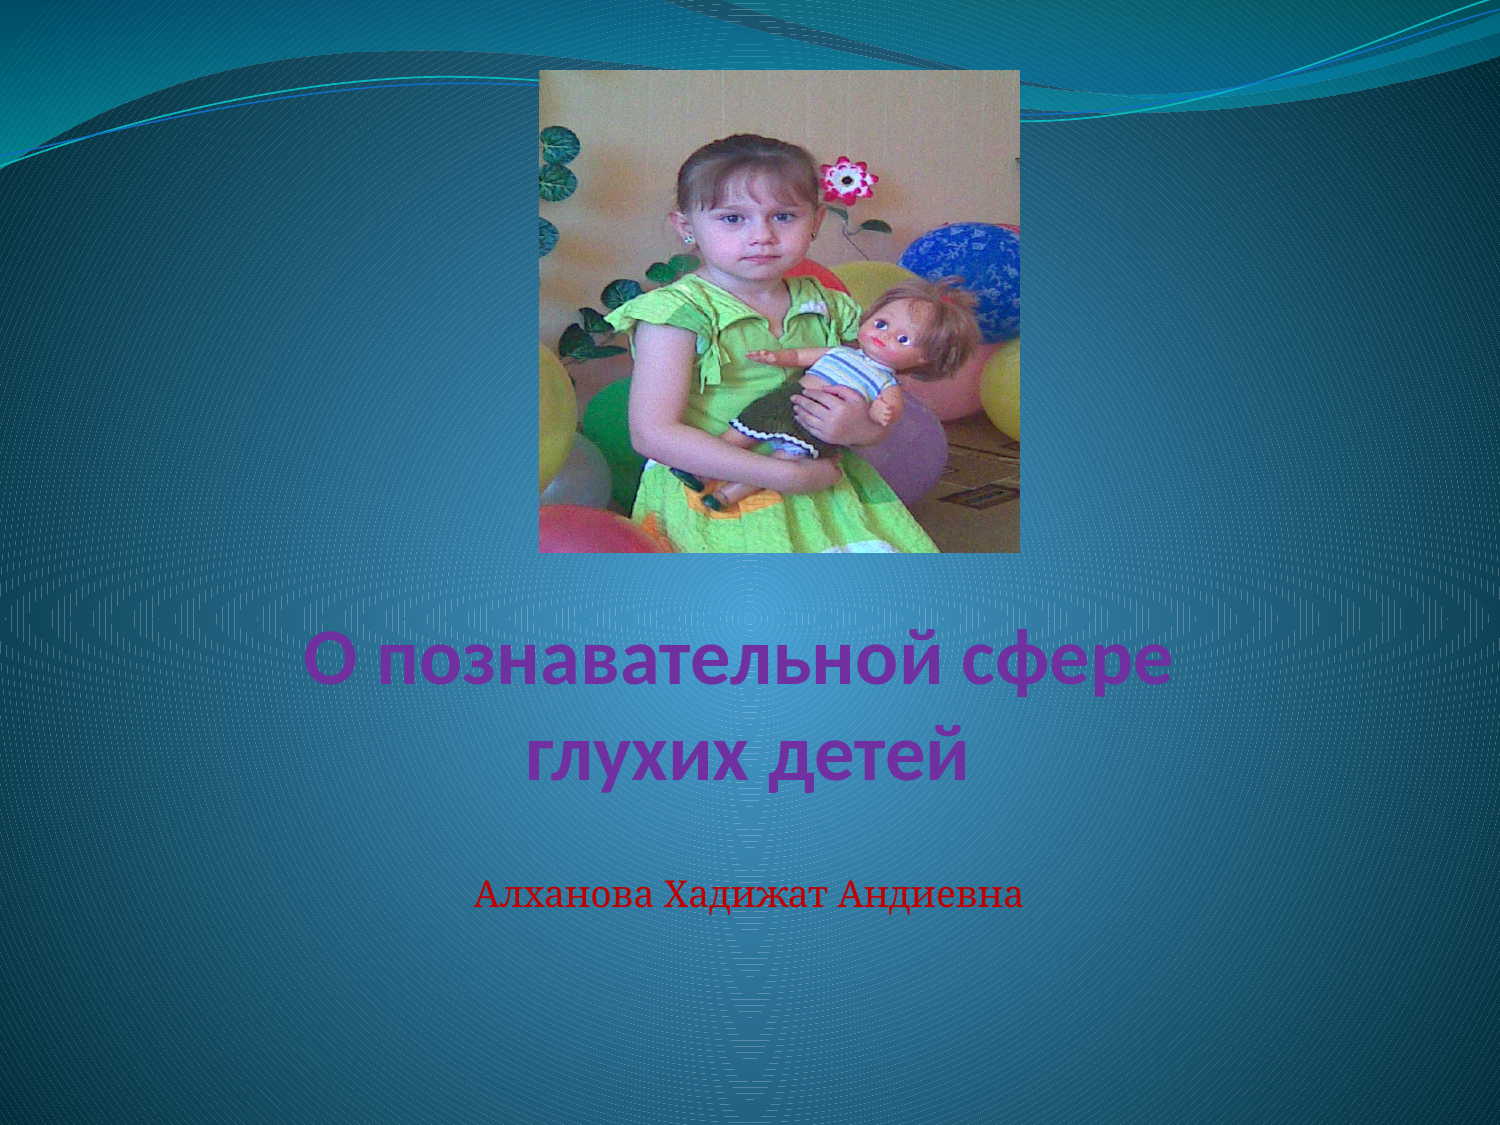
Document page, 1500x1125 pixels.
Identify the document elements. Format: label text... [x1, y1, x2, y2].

picture [538, 70, 1020, 553]
subtitle Алханова Хадижат Андиевна [225, 597, 1275, 925]
title О познавательной сфере глухих детей [112, 503, 1388, 797]
